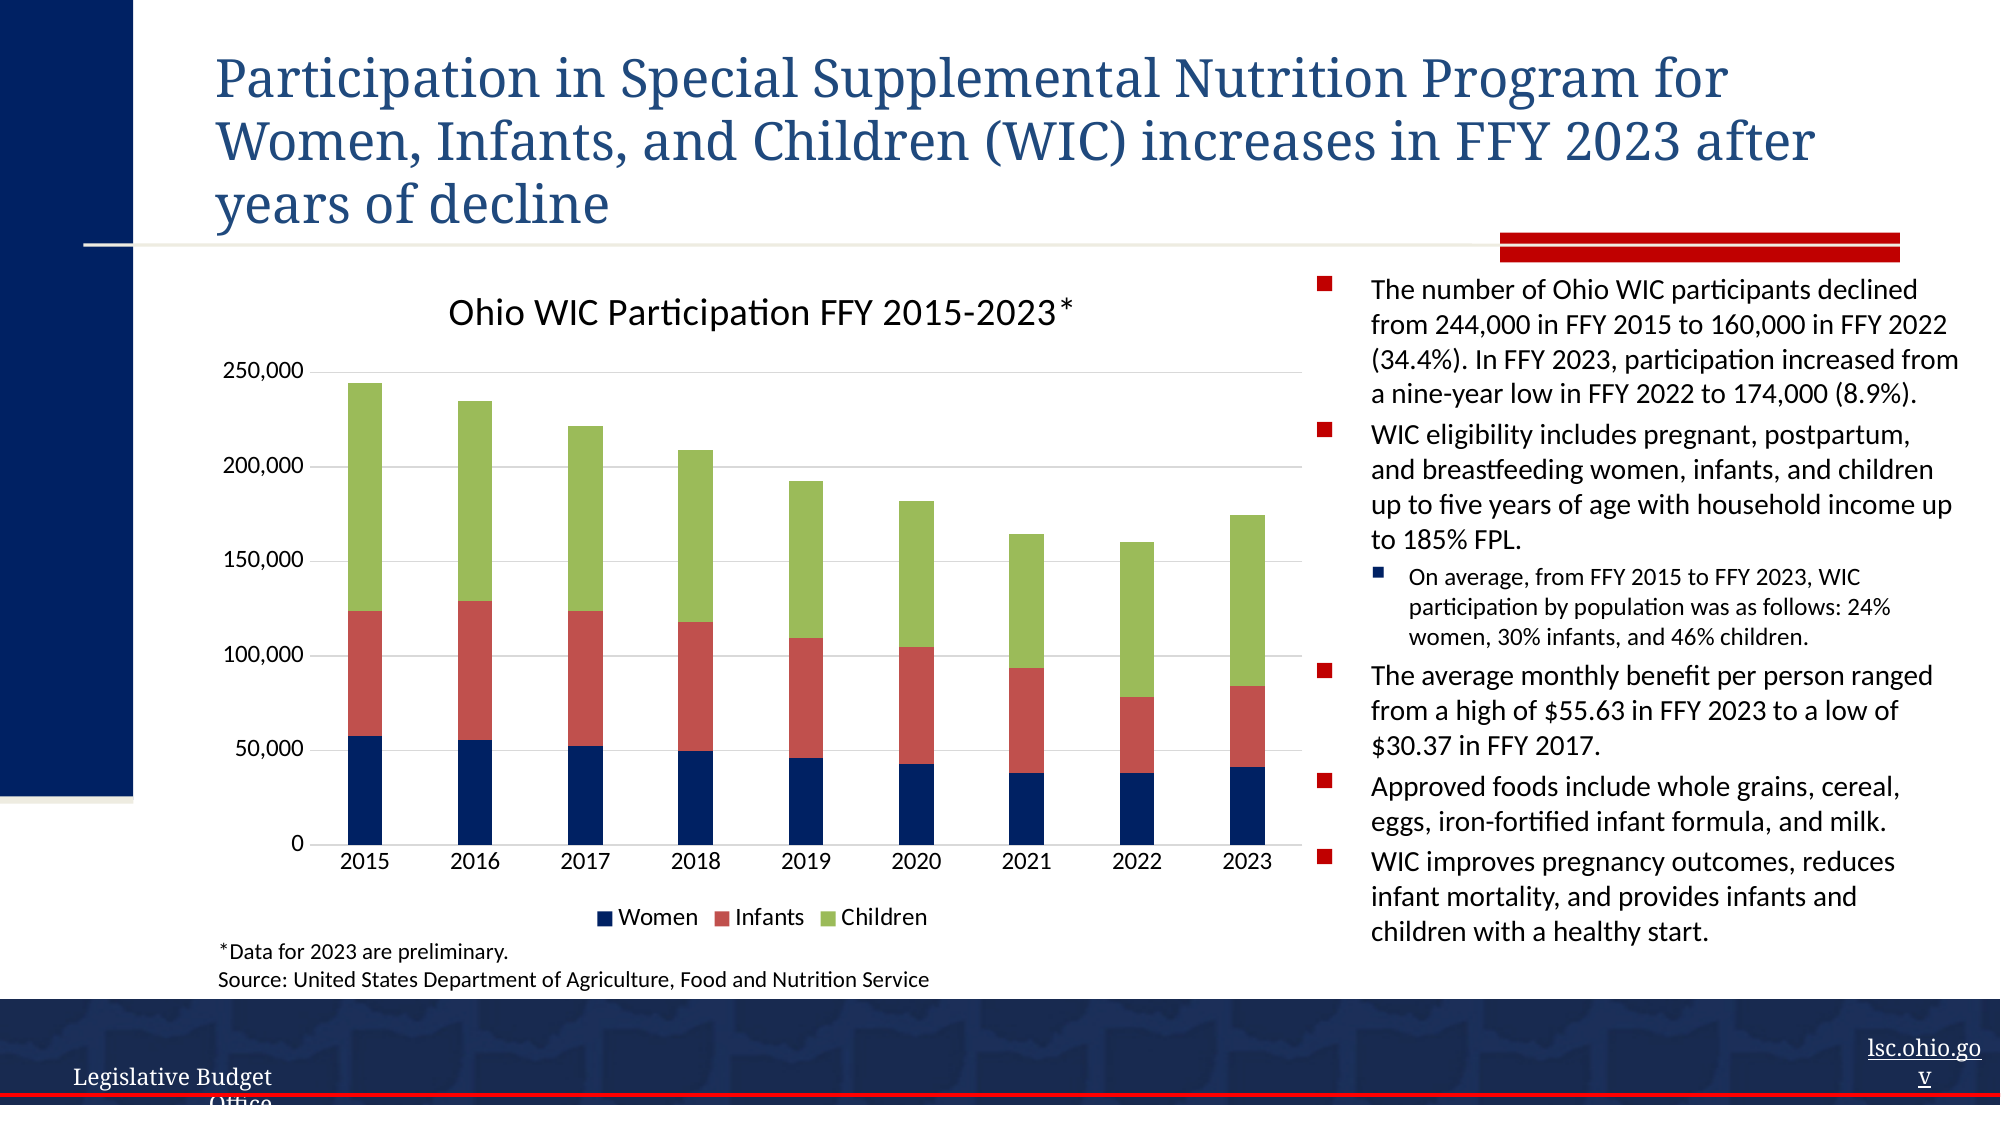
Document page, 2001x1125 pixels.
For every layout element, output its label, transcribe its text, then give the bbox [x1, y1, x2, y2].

picture [0, 999, 2000, 1093]
picture [222, 1097, 228, 1105]
list The number of Ohio WIC participants declined from 244,000 in FFY 2015 to 160,000 in FFY 2022 (34.4%). In FFY 2023, participation increased from a nine-year low in FFY 2022 to 174,000 (8.9%). WIC eligibility includes pregnant, postpartum, and breastfeeding women, infants, and children up to five years of age with household income up to 185% FPL. On average, from FFY 2015 to FFY 2023, WIC participation by population was as follows: 24% women, 30% infants, and 46% children. The average monthly benefit per person ranged from a high of $55.63 in FFY 2023 to a low of $30.37 in FFY 2017. Approved foods include whole grains, cereal, eggs, iron-fortified infant formula, and milk. WIC improves pregnancy outcomes, reduces infant mortality, and provides infants and children with a healthy start. [1299, 262, 1975, 1000]
text_box *Data for 2023 are preliminary. Source: United States Department of Agriculture, Food and Nutrition Service [203, 946, 1188, 999]
title Participation in Special Supplemental Nutrition Program for Women, Infants, and Children (WIC) increases in FFY 2023 after years of decline [200, 45, 1913, 234]
picture [212, 1097, 221, 1105]
picture [238, 1097, 2000, 1105]
chart [199, 262, 1326, 938]
picture [0, 1097, 211, 1105]
